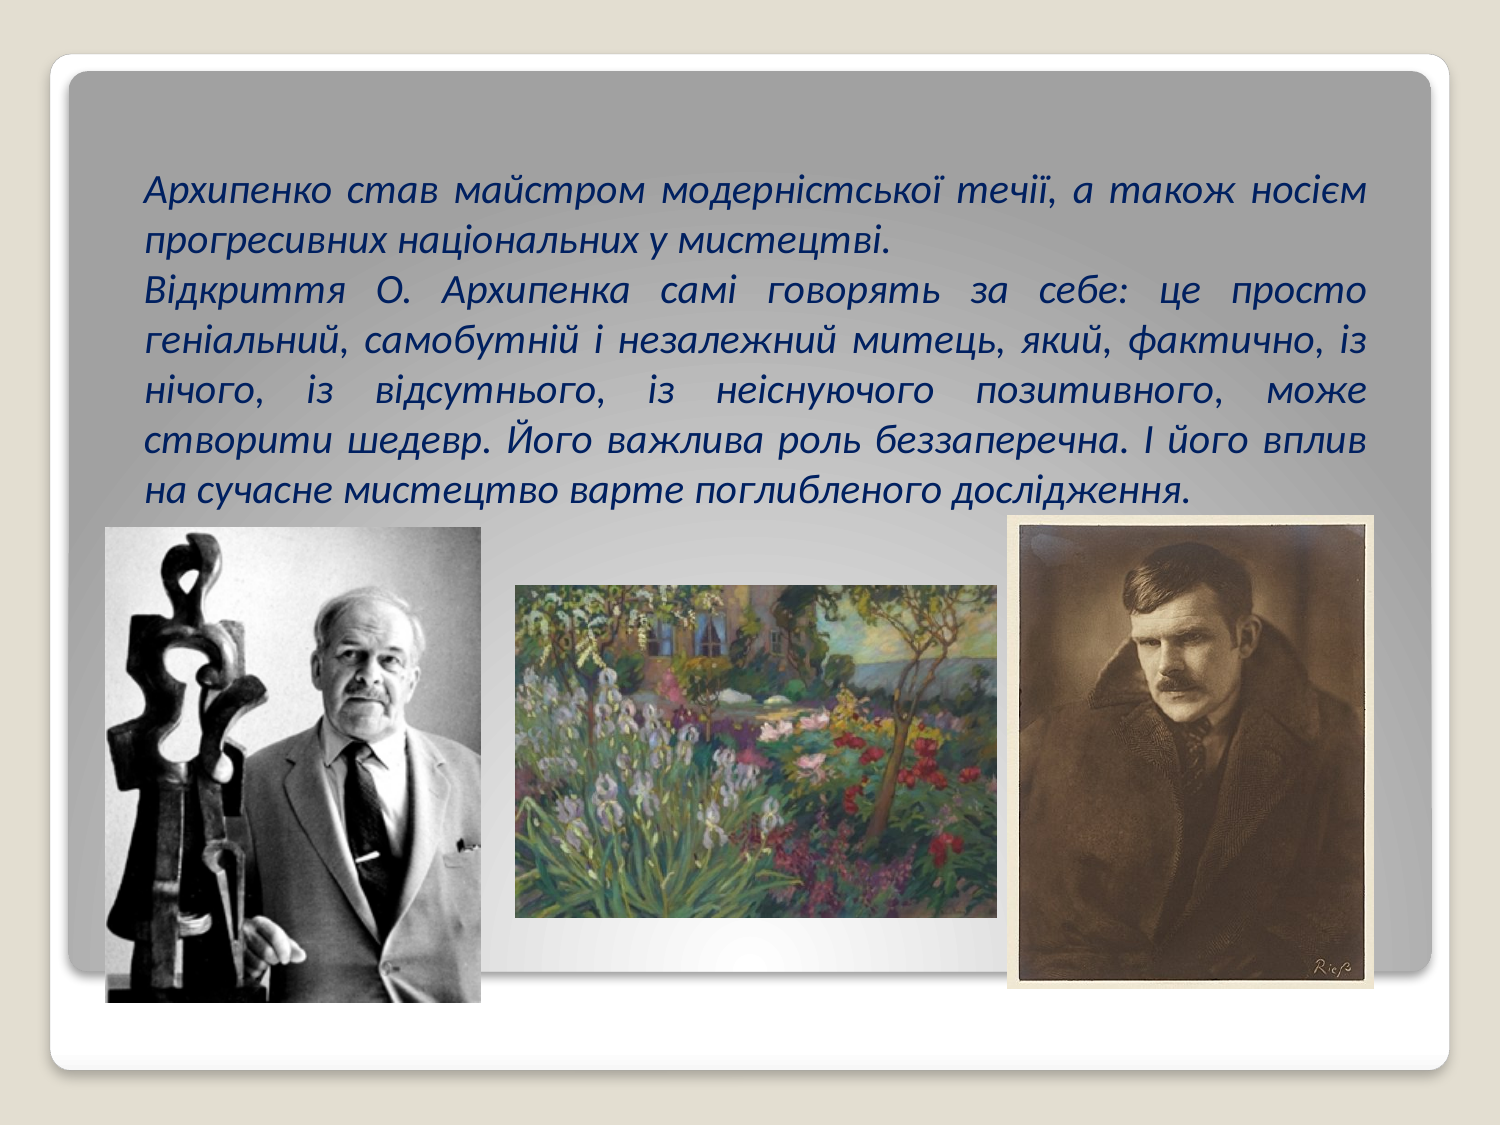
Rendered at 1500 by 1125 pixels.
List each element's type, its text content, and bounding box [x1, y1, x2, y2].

picture [1007, 515, 1375, 989]
picture [515, 585, 997, 918]
text_box Архипенко став майстром модерністської течії, а також носієм прогресивних національних у мистецтві. Відкриття О. Архипенка самі говорять за себе: це просто геніальний, самобутній і незалежний митець, який, фактично, із нічого, із відсутнього, із неіснуючого позитивного, може створити шедевр. Його важлива роль беззаперечна. І його вплив на сучасне мистецтво варте поглибленого дослідження. [128, 154, 1383, 520]
picture [105, 527, 481, 1003]
